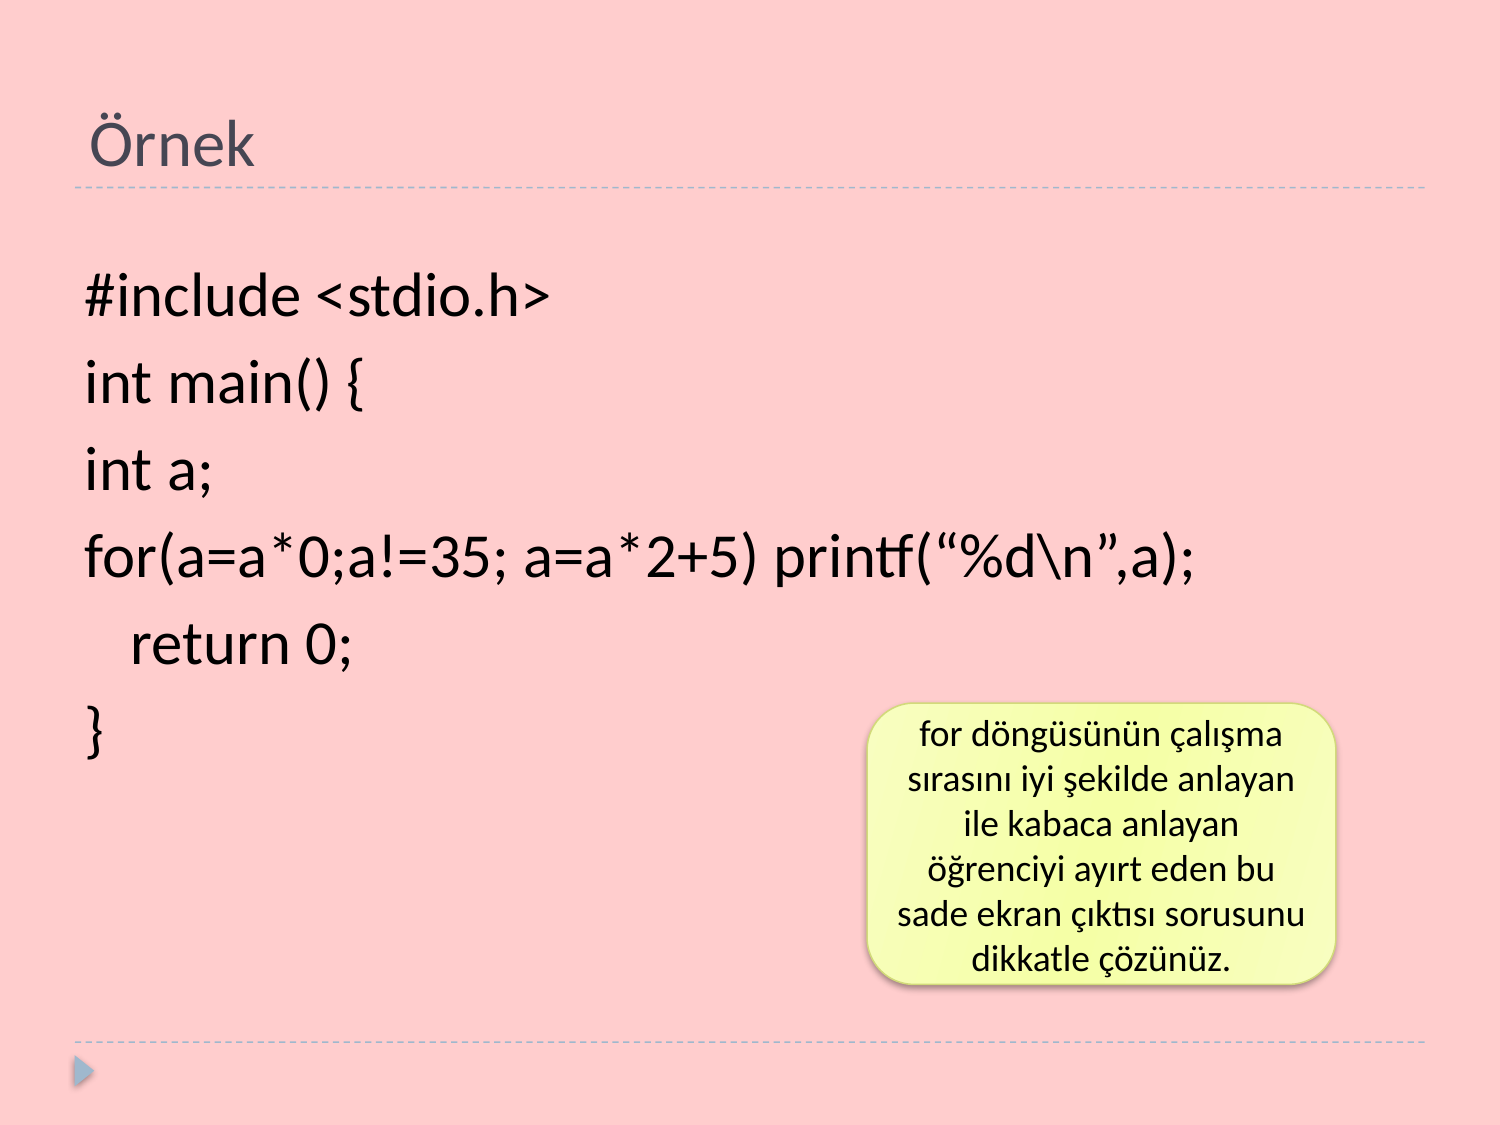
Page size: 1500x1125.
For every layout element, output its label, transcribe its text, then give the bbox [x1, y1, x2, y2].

title Örnek [75, 24, 1425, 188]
list #include <stdio.h> int main() { int a; for(a=a*0;a!=35; a=a*2+5) printf(“%d\n”,a); return 0; } [70, 246, 1348, 821]
text_box for döngüsünün çalışma sırasını iyi şekilde anlayan ile kabaca anlayan öğrenciyi ayırt eden bu sade ekran çıktısı sorusunu dikkatle çözünüz. [866, 702, 1337, 986]
